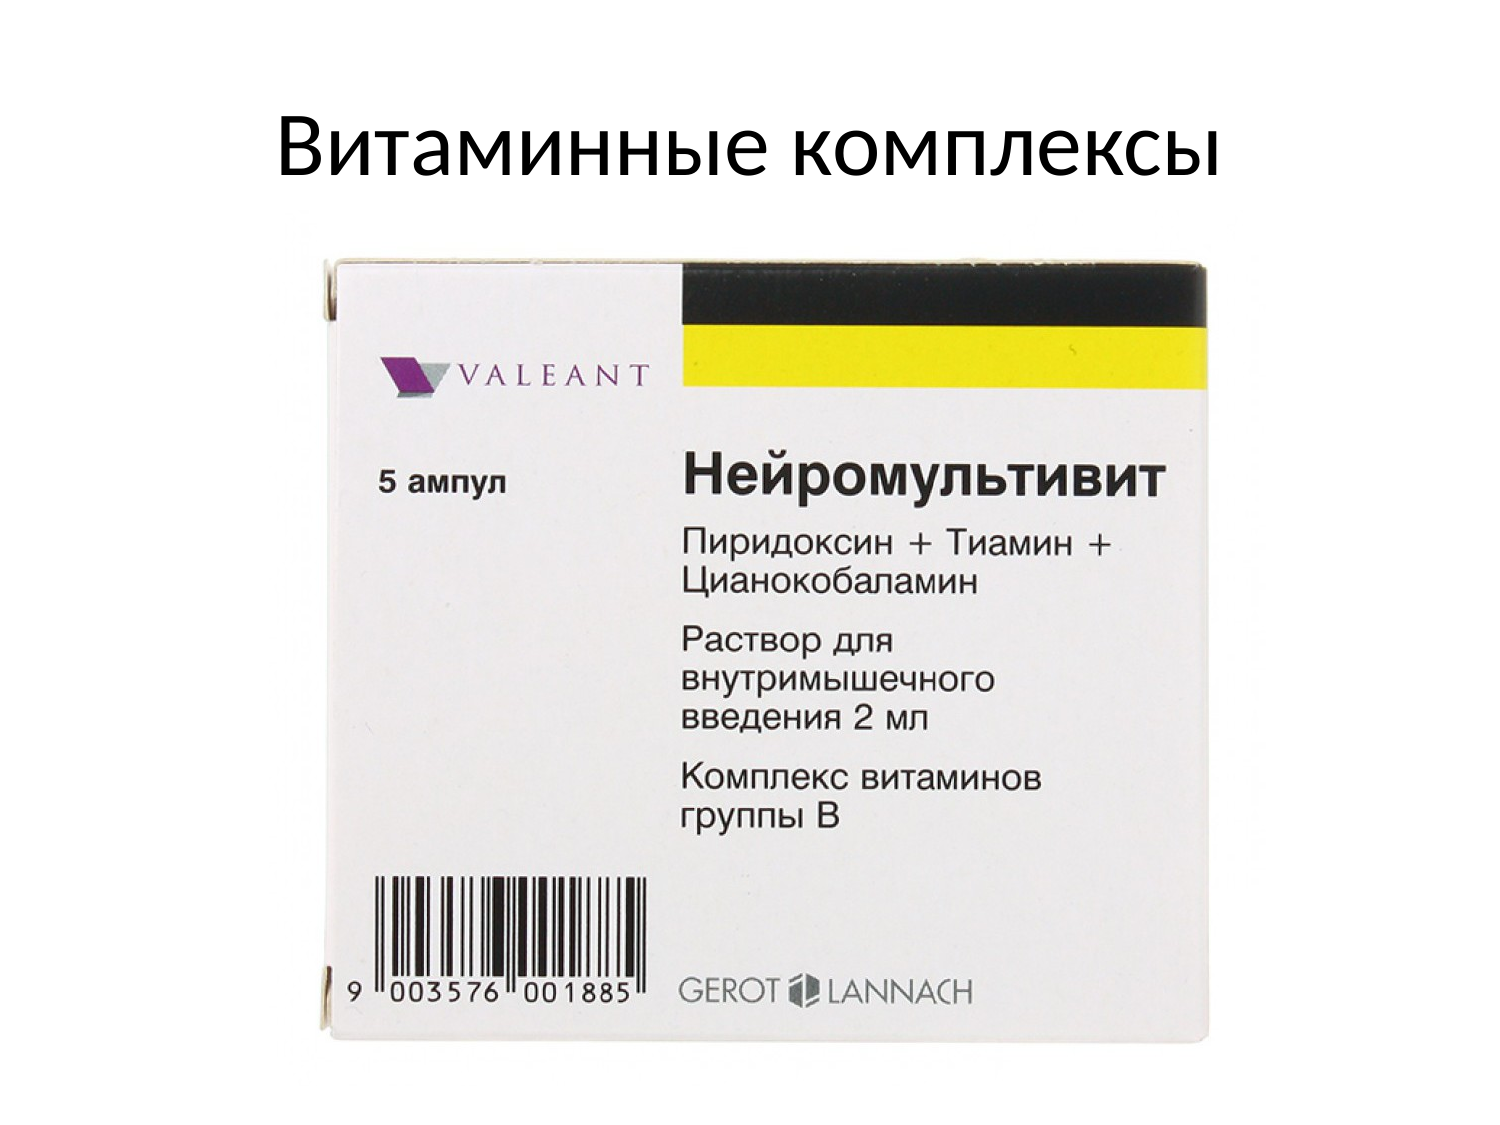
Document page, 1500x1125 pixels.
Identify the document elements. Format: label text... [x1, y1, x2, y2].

picture [269, 210, 1266, 1086]
title Витаминные комплексы [75, 45, 1425, 233]
